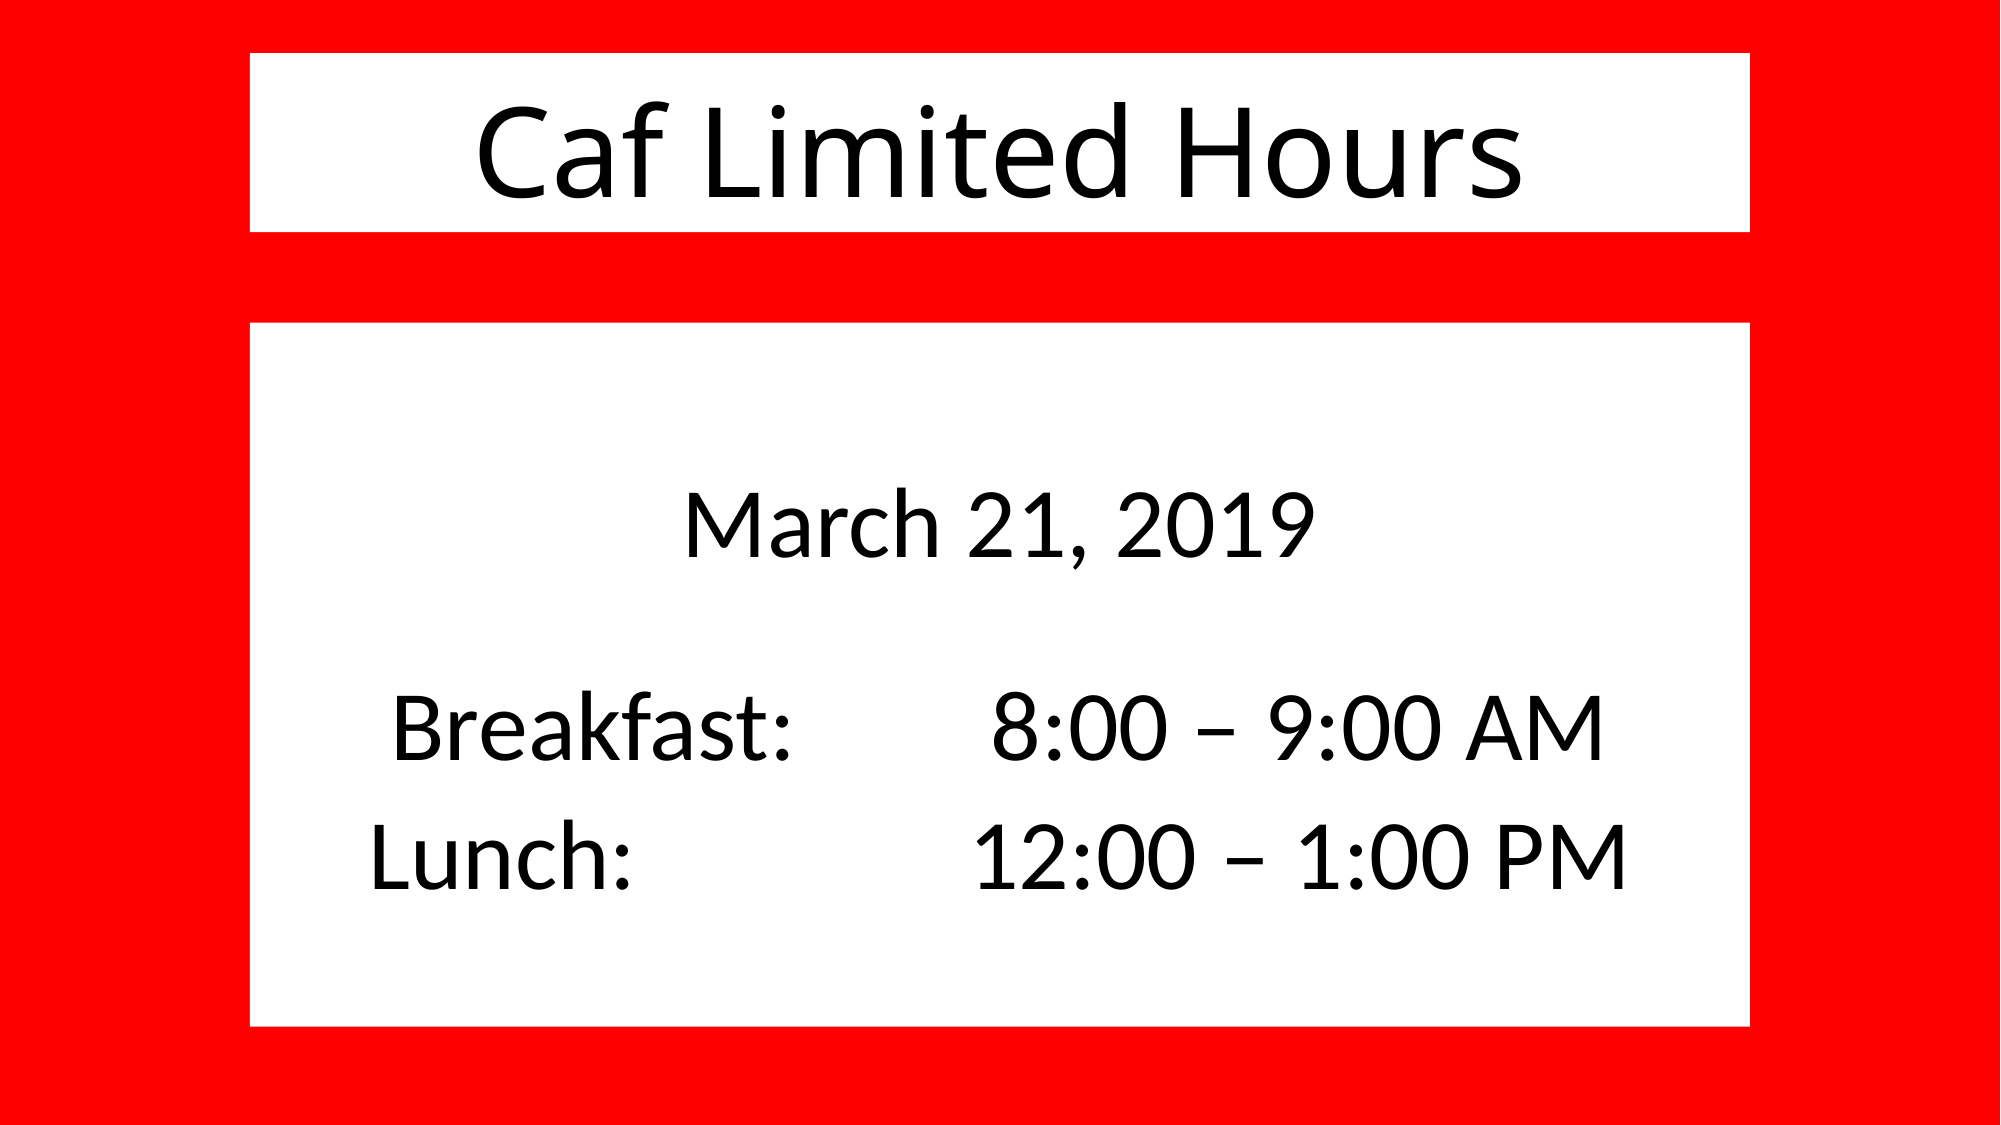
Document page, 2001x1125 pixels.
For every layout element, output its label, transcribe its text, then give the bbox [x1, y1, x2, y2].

title Caf Limited Hours [249, 53, 1750, 233]
subtitle March 21, 2019 Breakfast: 8:00 – 9:00 AM Lunch: 12:00 – 1:00 PM [249, 322, 1750, 1027]
